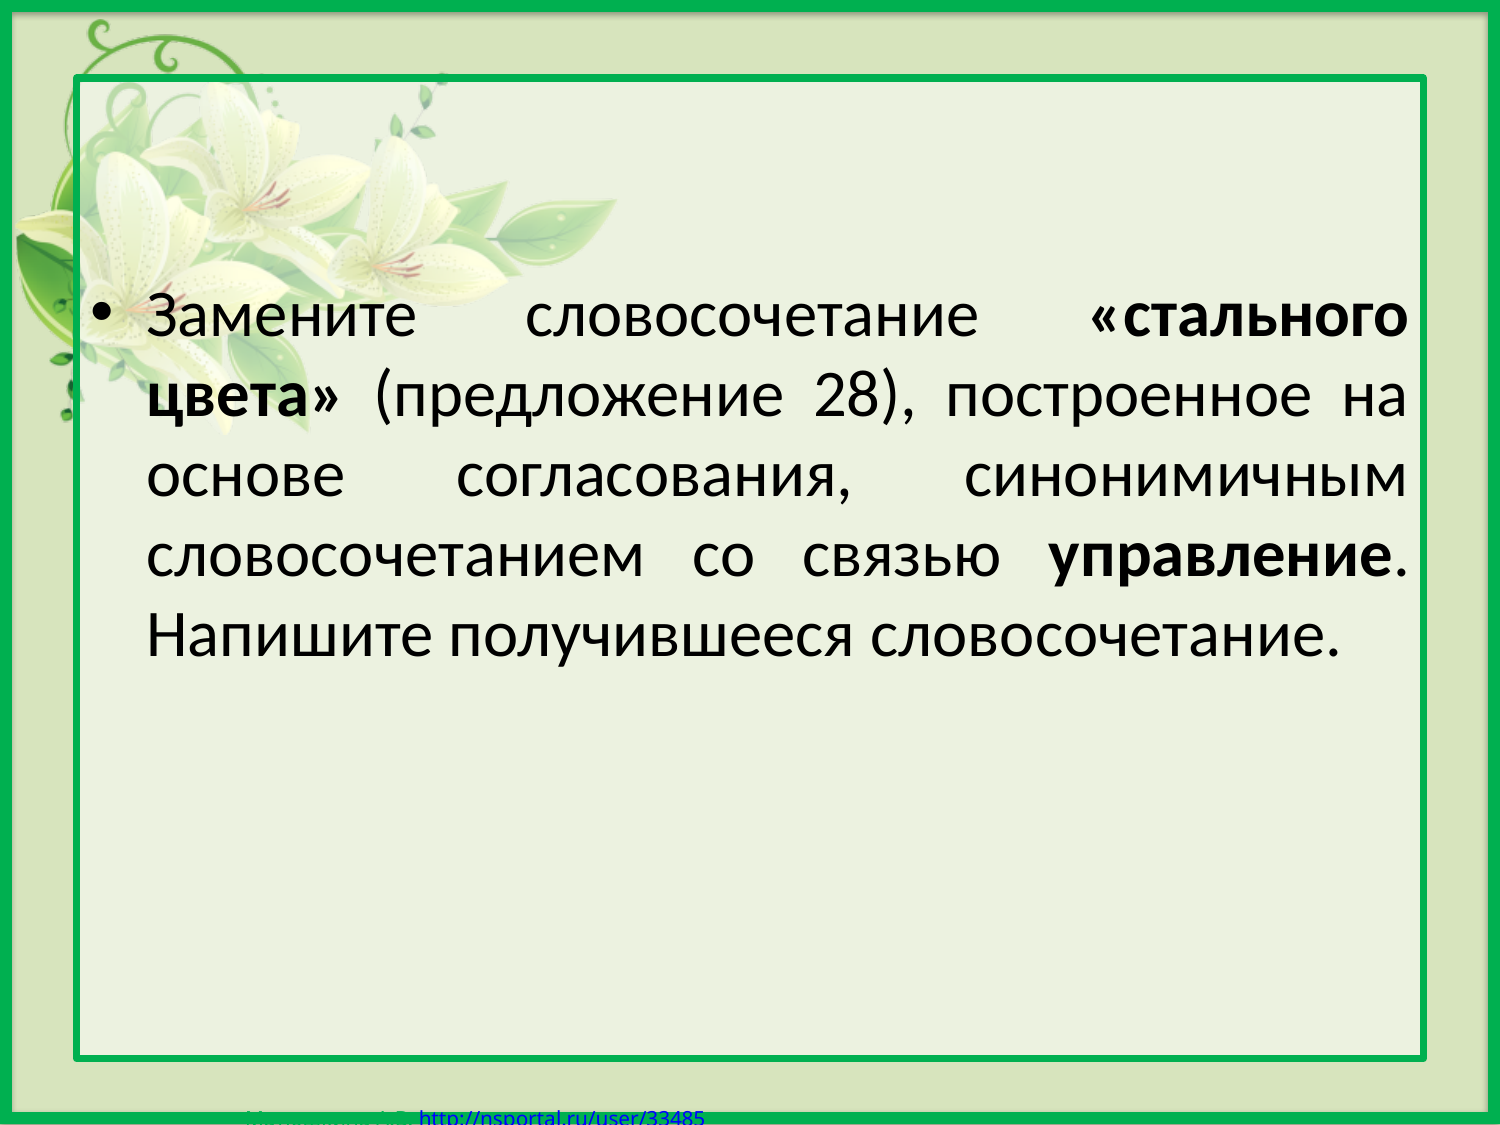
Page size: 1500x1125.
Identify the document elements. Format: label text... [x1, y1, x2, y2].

list Замените словосочетание «стального цвета» (предложение 28), построенное на основе согласования, синонимичным словосочетанием со связью управление. Напишите получившееся словосочетание. [75, 262, 1425, 1005]
picture [15, 19, 619, 435]
